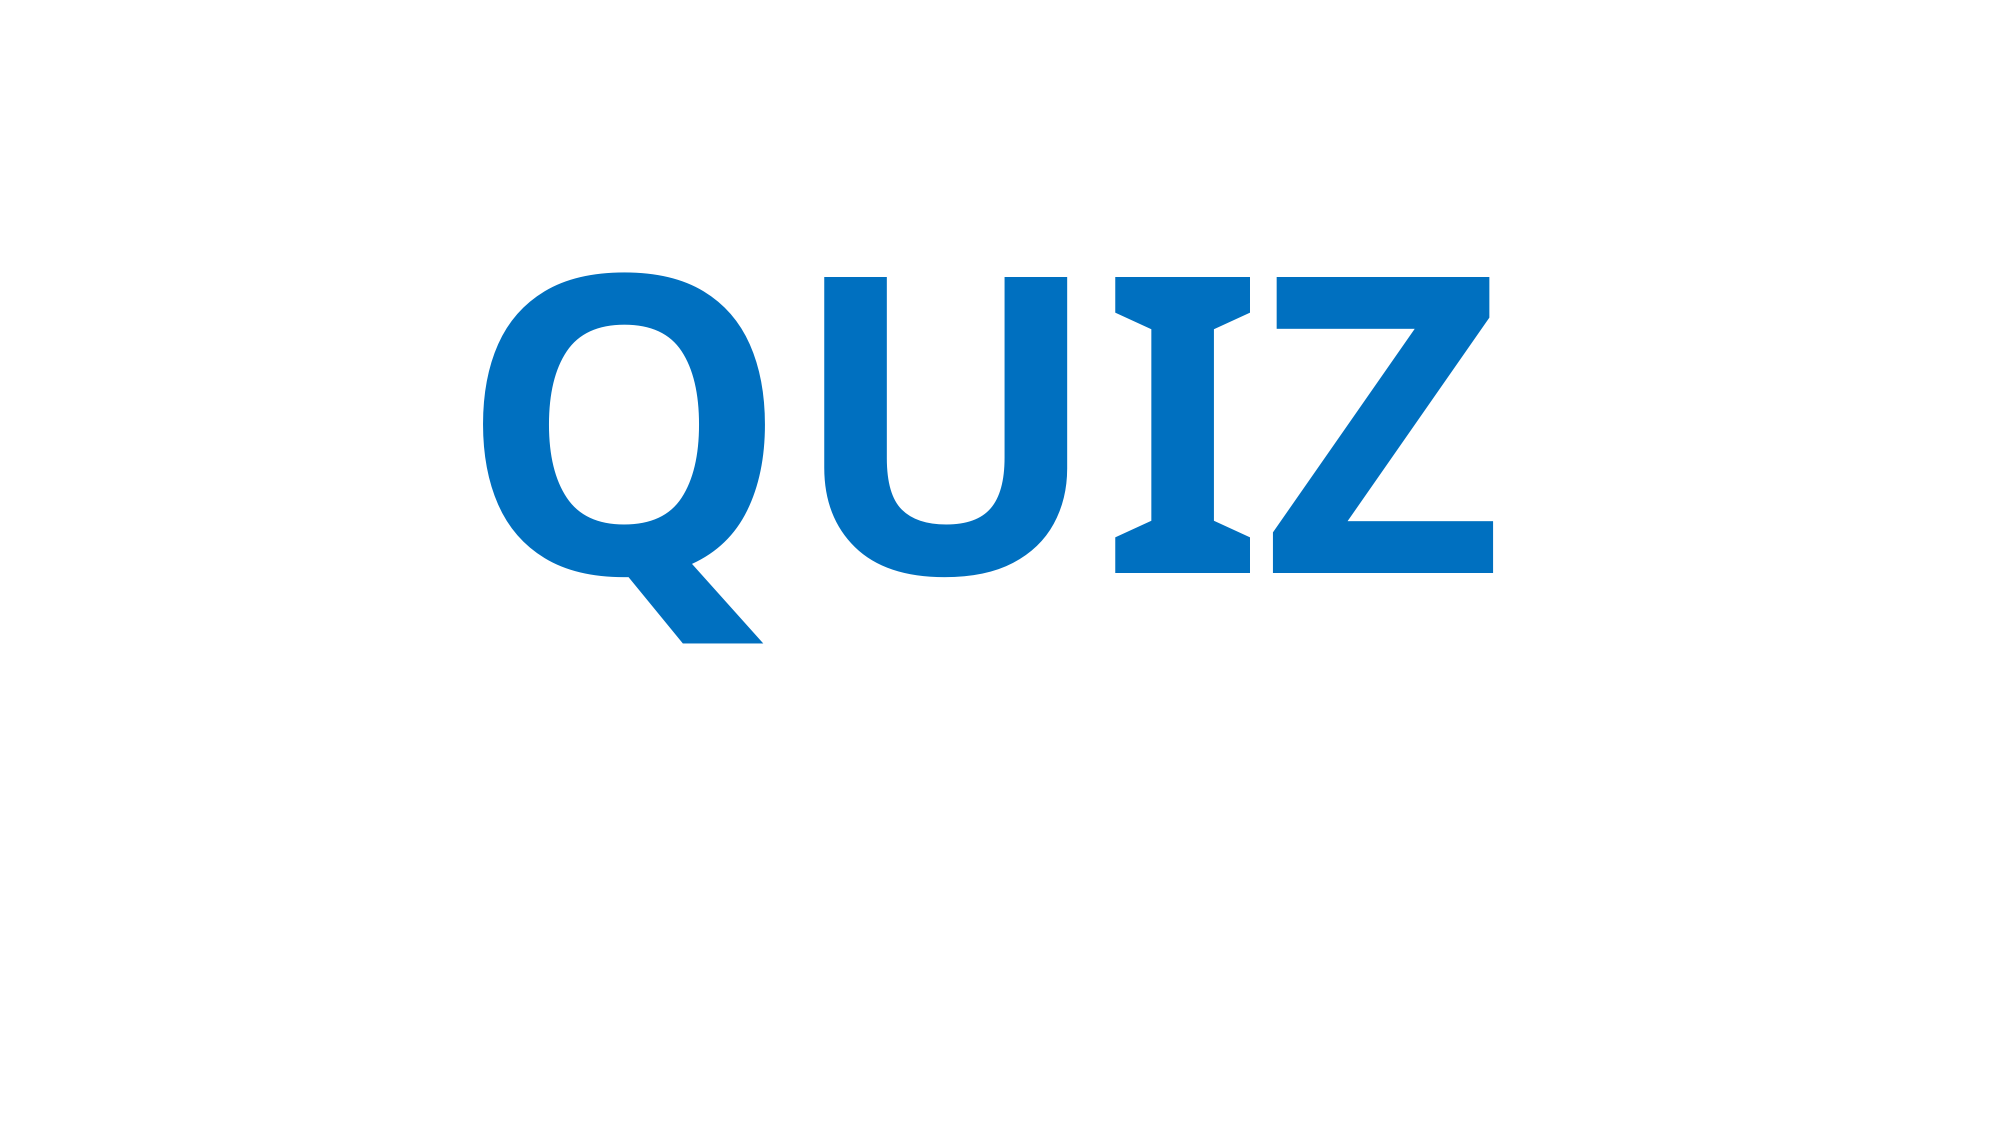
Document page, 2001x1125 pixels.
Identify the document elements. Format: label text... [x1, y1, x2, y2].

title QUIZ [119, 207, 1844, 672]
